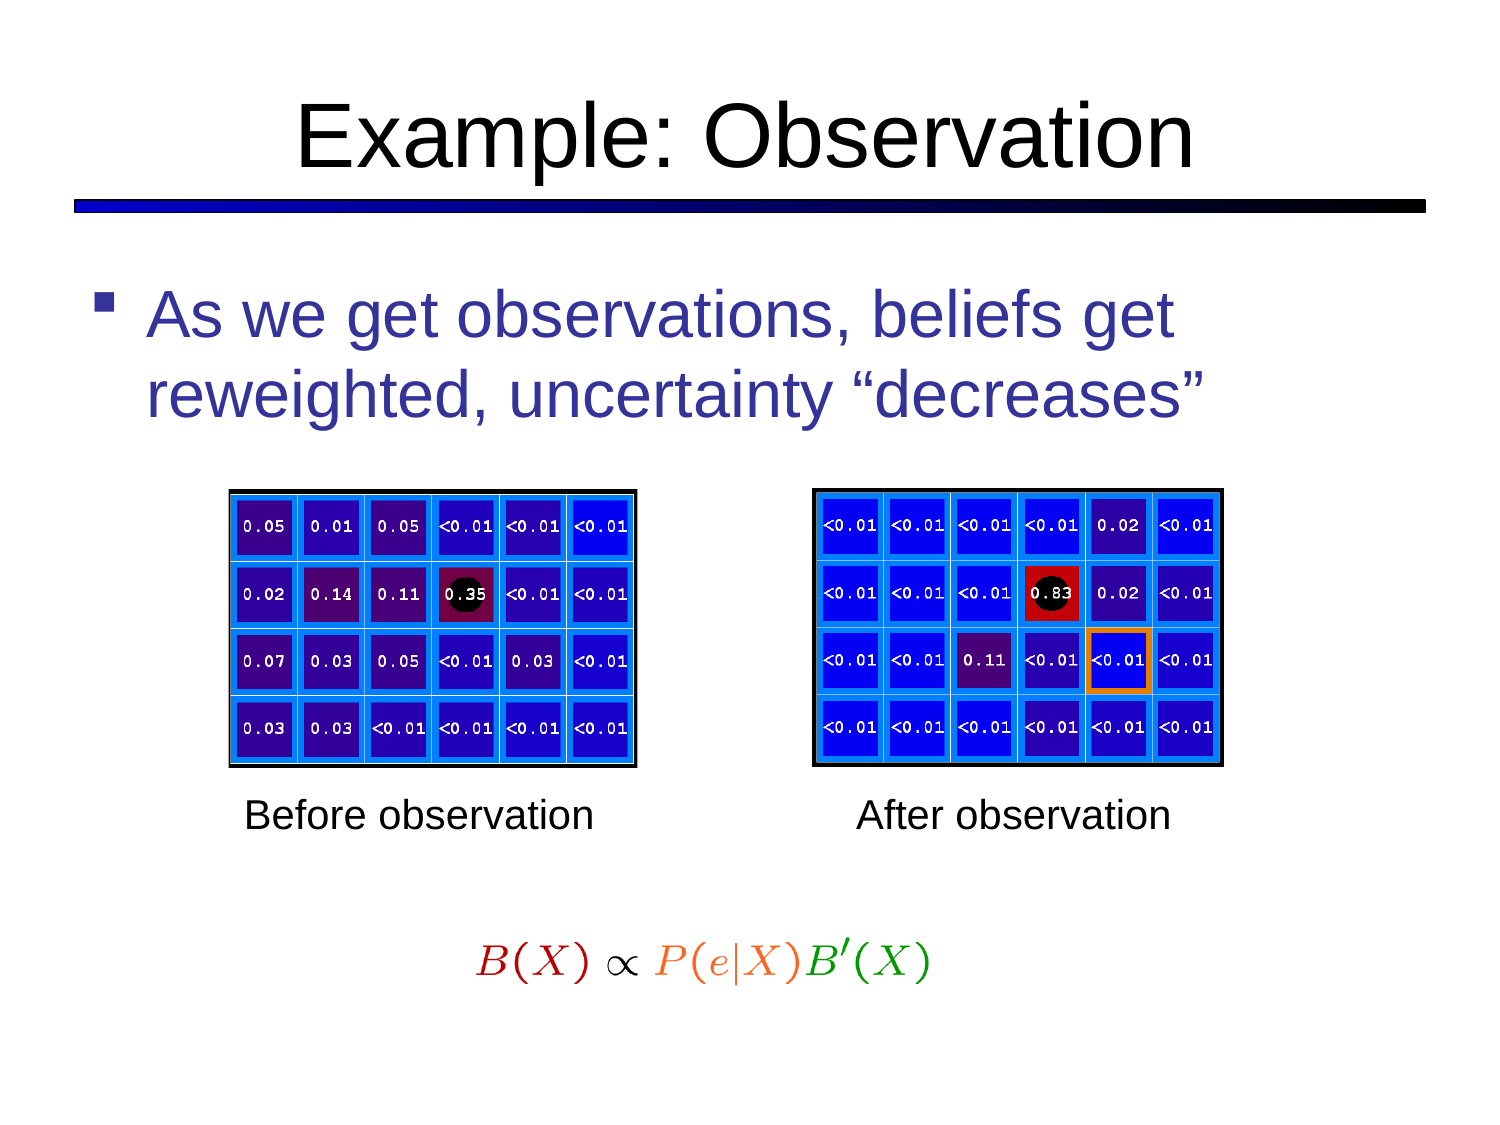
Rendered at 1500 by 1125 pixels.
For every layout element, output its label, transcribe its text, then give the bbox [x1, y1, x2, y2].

text_box Before observation [237, 787, 652, 850]
list As we get observations, beliefs get reweighted, uncertainty “decreases” [74, 261, 1426, 1125]
picture [474, 934, 930, 987]
text_box After observation [849, 787, 1264, 850]
title Example: Observation [74, 0, 1426, 261]
picture [228, 489, 638, 768]
picture [812, 488, 1224, 767]
